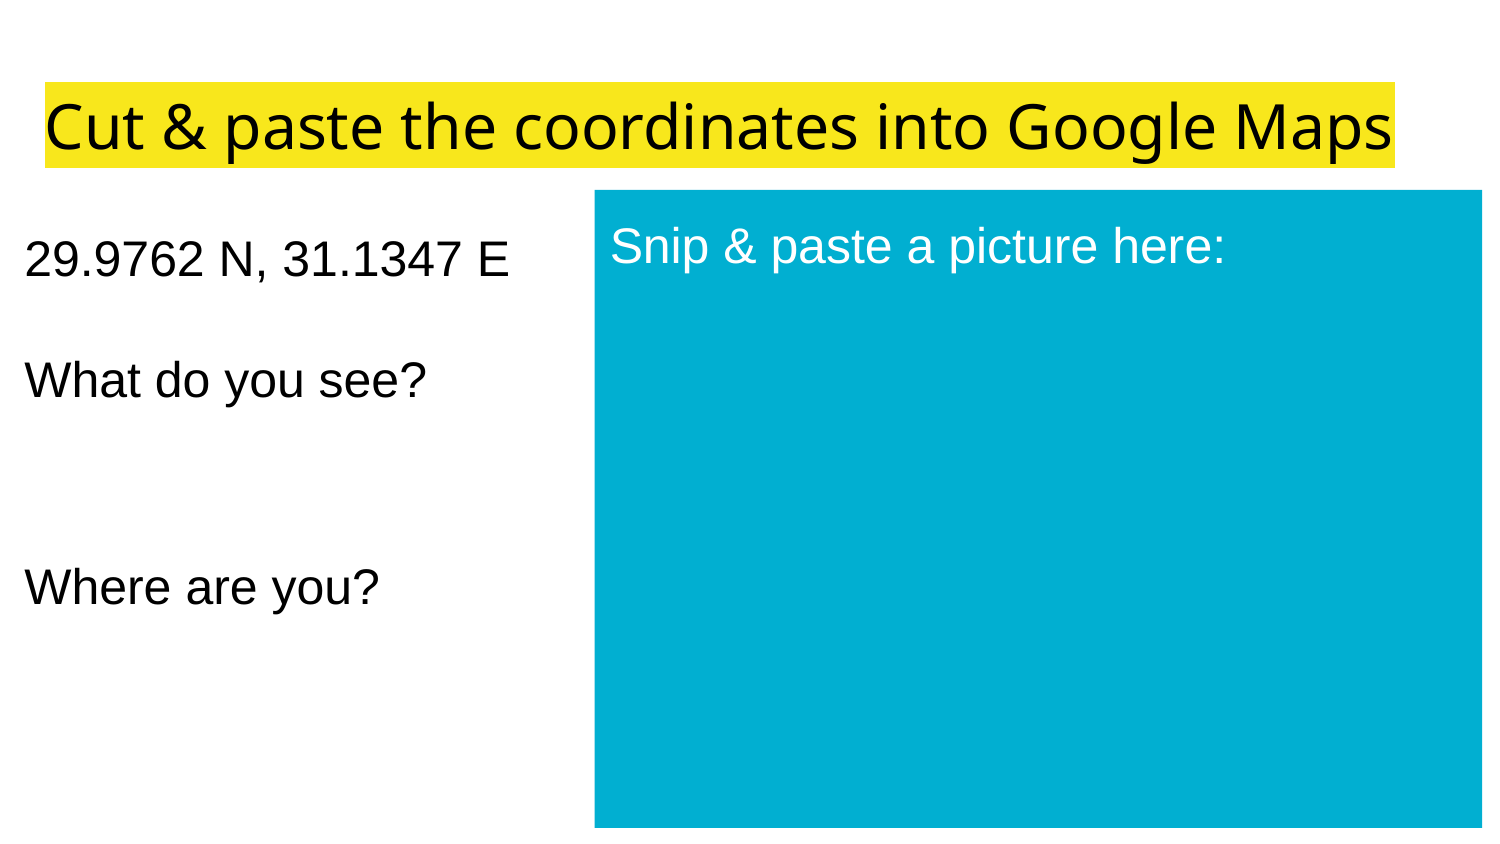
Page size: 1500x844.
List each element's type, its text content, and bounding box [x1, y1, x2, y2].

list 29.9762 N, 31.1347 E What do you see? Where are you? [9, 202, 594, 750]
title Cut & paste the coordinates into Google Maps [29, 71, 1428, 166]
text_box Snip & paste a picture here: [594, 189, 1483, 828]
